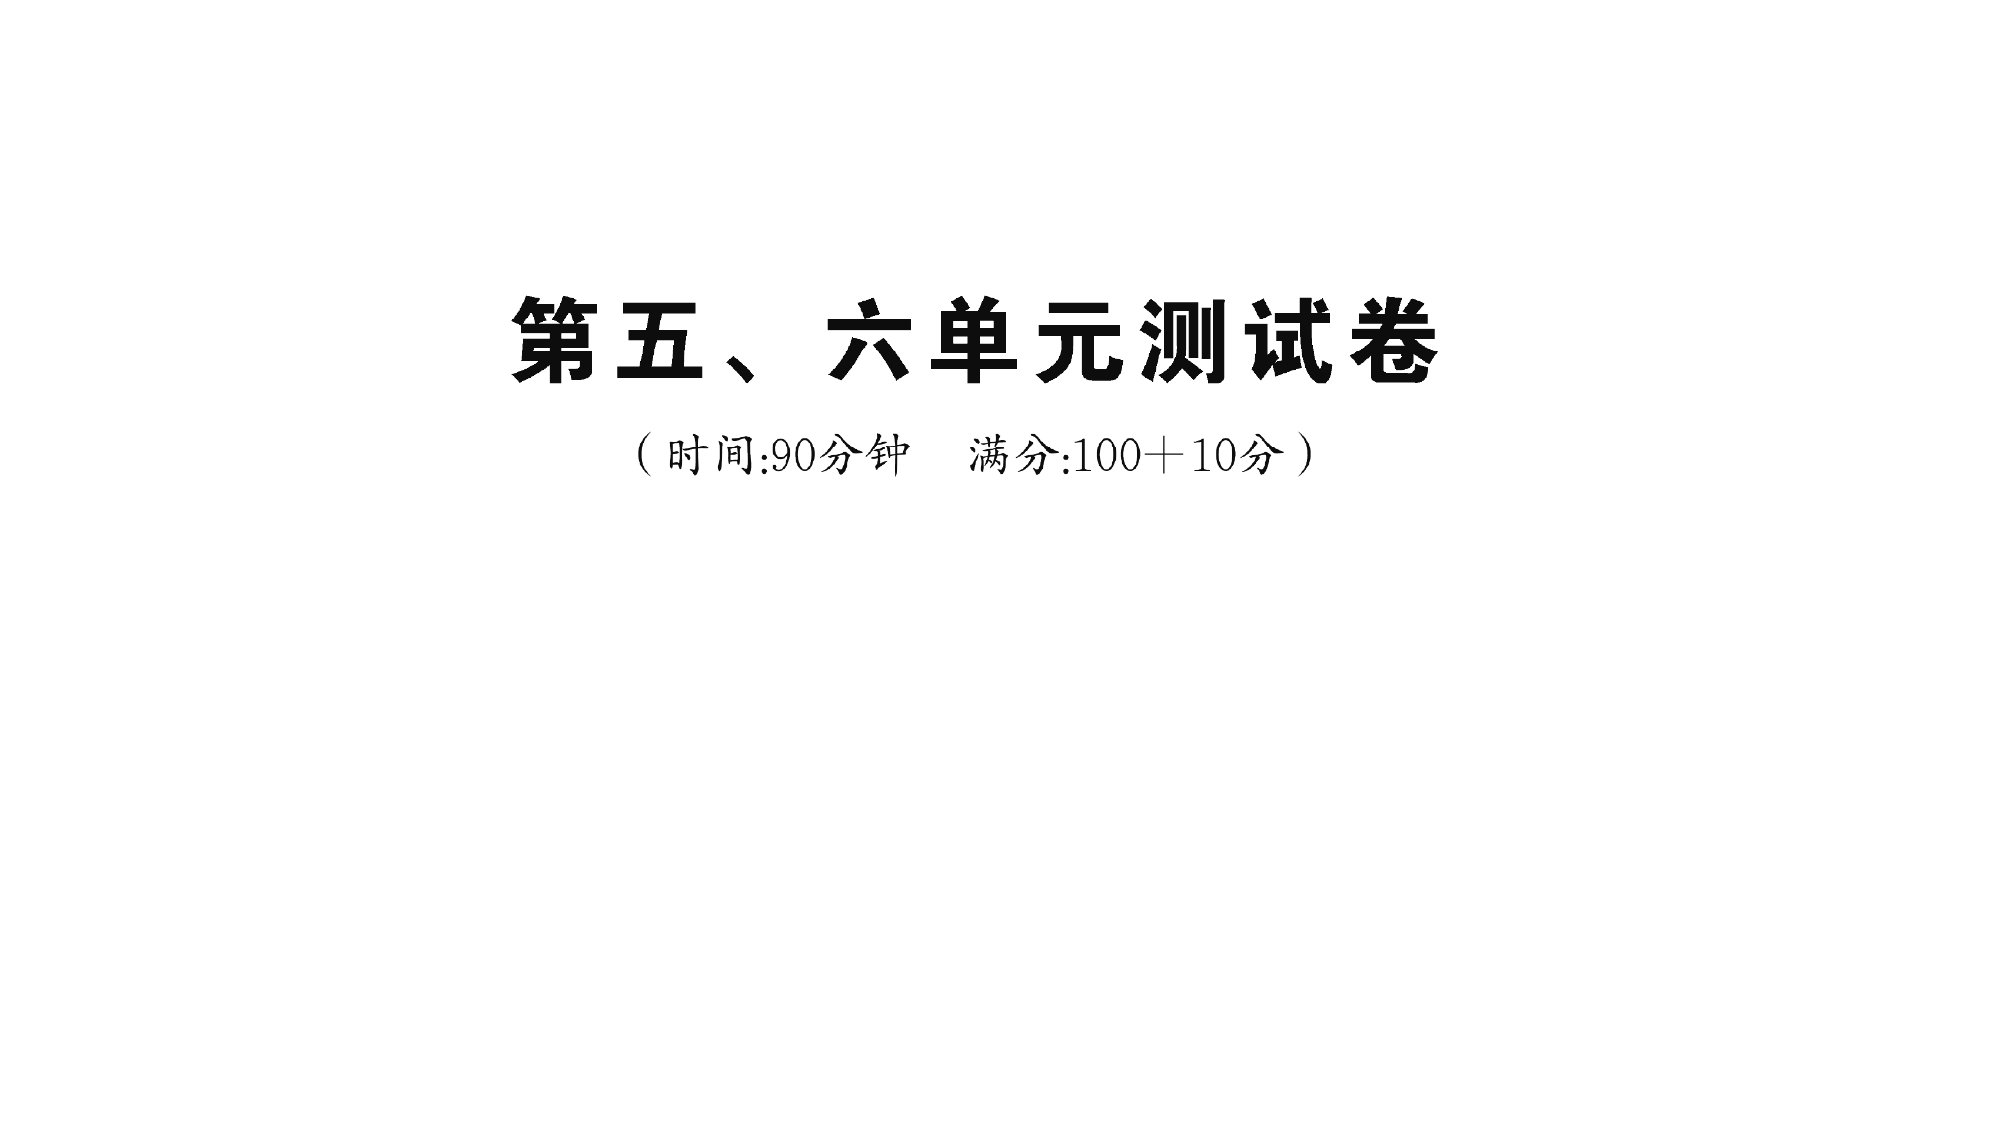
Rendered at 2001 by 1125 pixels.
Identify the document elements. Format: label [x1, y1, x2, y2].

picture [474, 277, 1462, 494]
